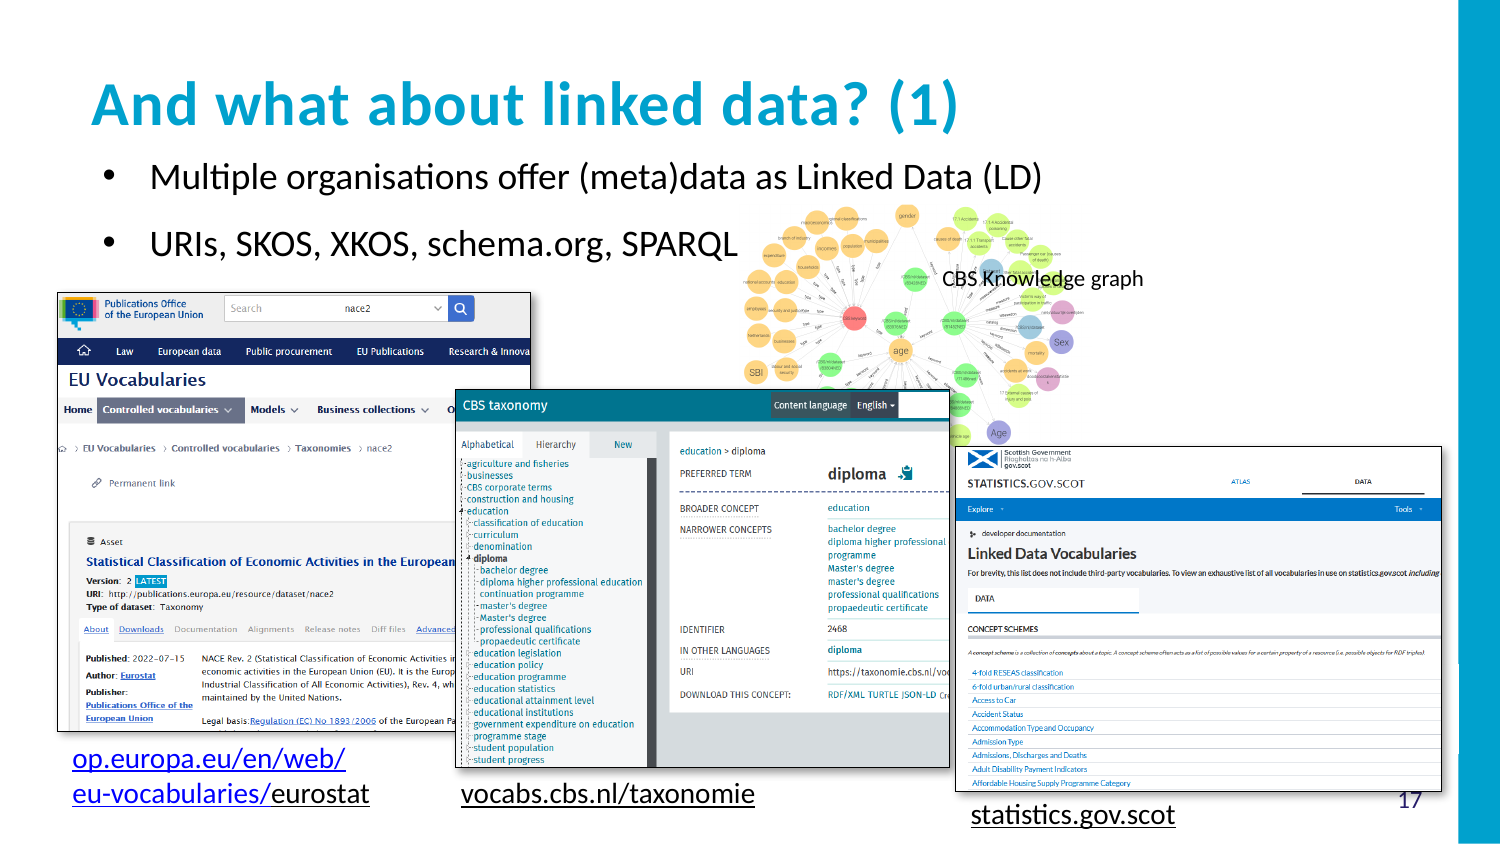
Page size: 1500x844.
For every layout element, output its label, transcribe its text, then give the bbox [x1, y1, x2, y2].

text_box Multiple organisations offer (meta)data as Linked Data (LD) URIs, SKOS, XKOS, schema.org, SPARQL [87, 121, 1199, 272]
list And what about linked data? (1) [76, 55, 1353, 151]
text_box statistics.gov.scot [955, 798, 1251, 838]
text_box op.europa.eu/en/web/eu-vocabularies/eurostat [57, 739, 400, 817]
text_box CBS Knowledge graph [1096, 256, 1169, 299]
slide_number 17 [1361, 772, 1459, 826]
picture [57, 204, 1458, 792]
text_box vocabs.cbs.nl/taxonomie [446, 767, 780, 818]
